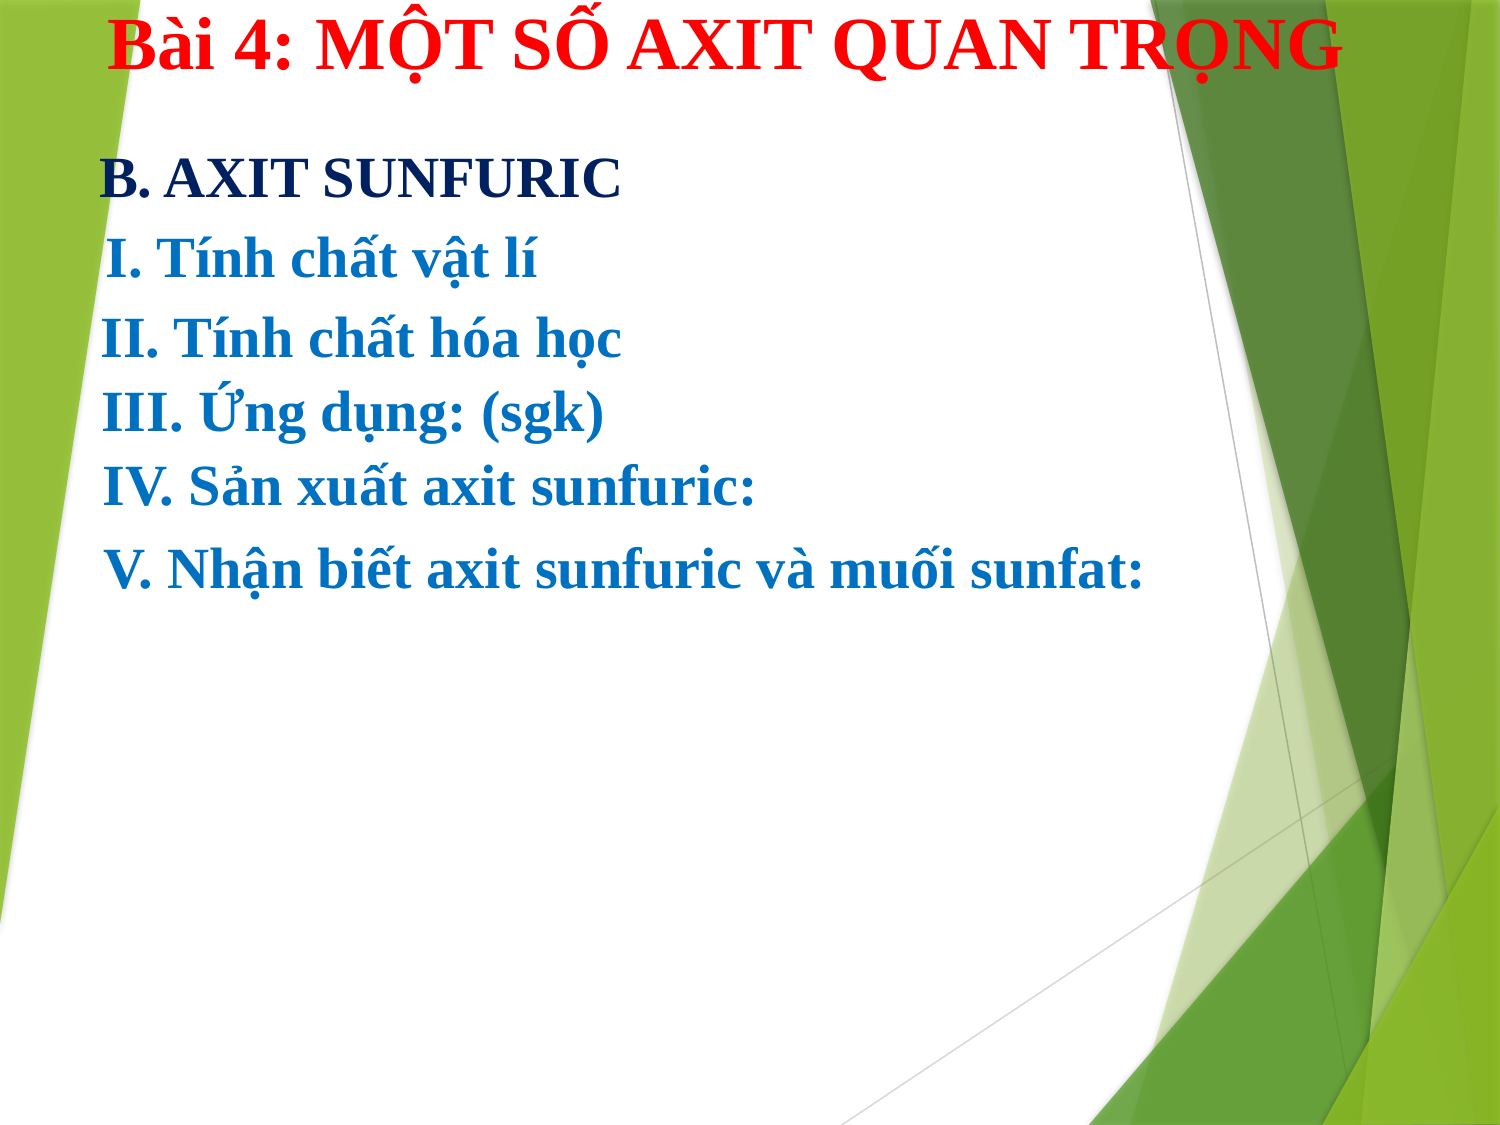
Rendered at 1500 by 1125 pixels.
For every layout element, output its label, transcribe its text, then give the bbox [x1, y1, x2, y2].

text_box I. Tính chất vật lí [91, 211, 680, 291]
text_box III. Ứng dụng: (sgk) [86, 366, 676, 451]
text_box Bài 4: MỘT SỐ AXIT QUAN TRỌNG [0, 0, 1477, 94]
text_box II. Tính chất hóa học [85, 291, 773, 377]
text_box B. AXIT SUNFURIC [84, 131, 774, 217]
text_box IV. Sản xuất axit sunfuric: [87, 439, 915, 525]
text_box V. Nhận biết axit sunfuric và muối sunfat: [89, 522, 1350, 608]
